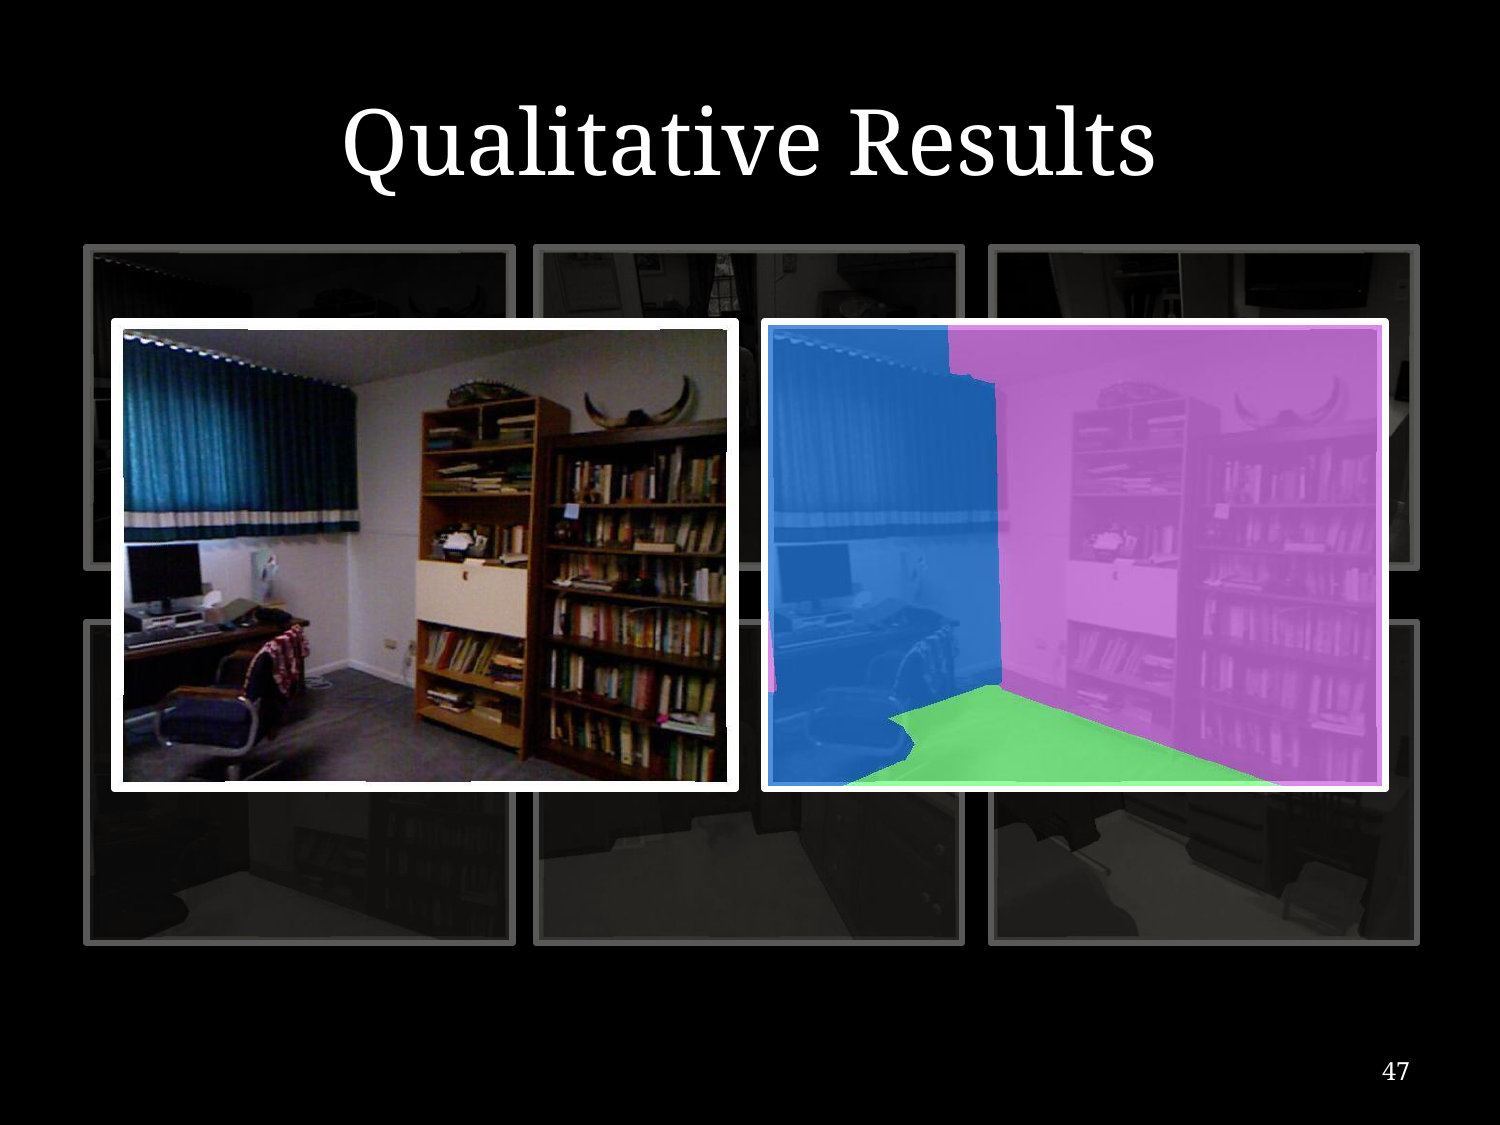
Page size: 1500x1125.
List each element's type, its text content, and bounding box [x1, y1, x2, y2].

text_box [117, 324, 1383, 786]
picture [89, 624, 510, 941]
picture [538, 249, 960, 324]
picture [993, 624, 1414, 941]
slide_number 47 [1074, 1042, 1425, 1103]
picture [89, 249, 510, 566]
title Qualitative Results [75, 45, 1425, 233]
picture [993, 249, 1414, 566]
picture [538, 786, 960, 941]
